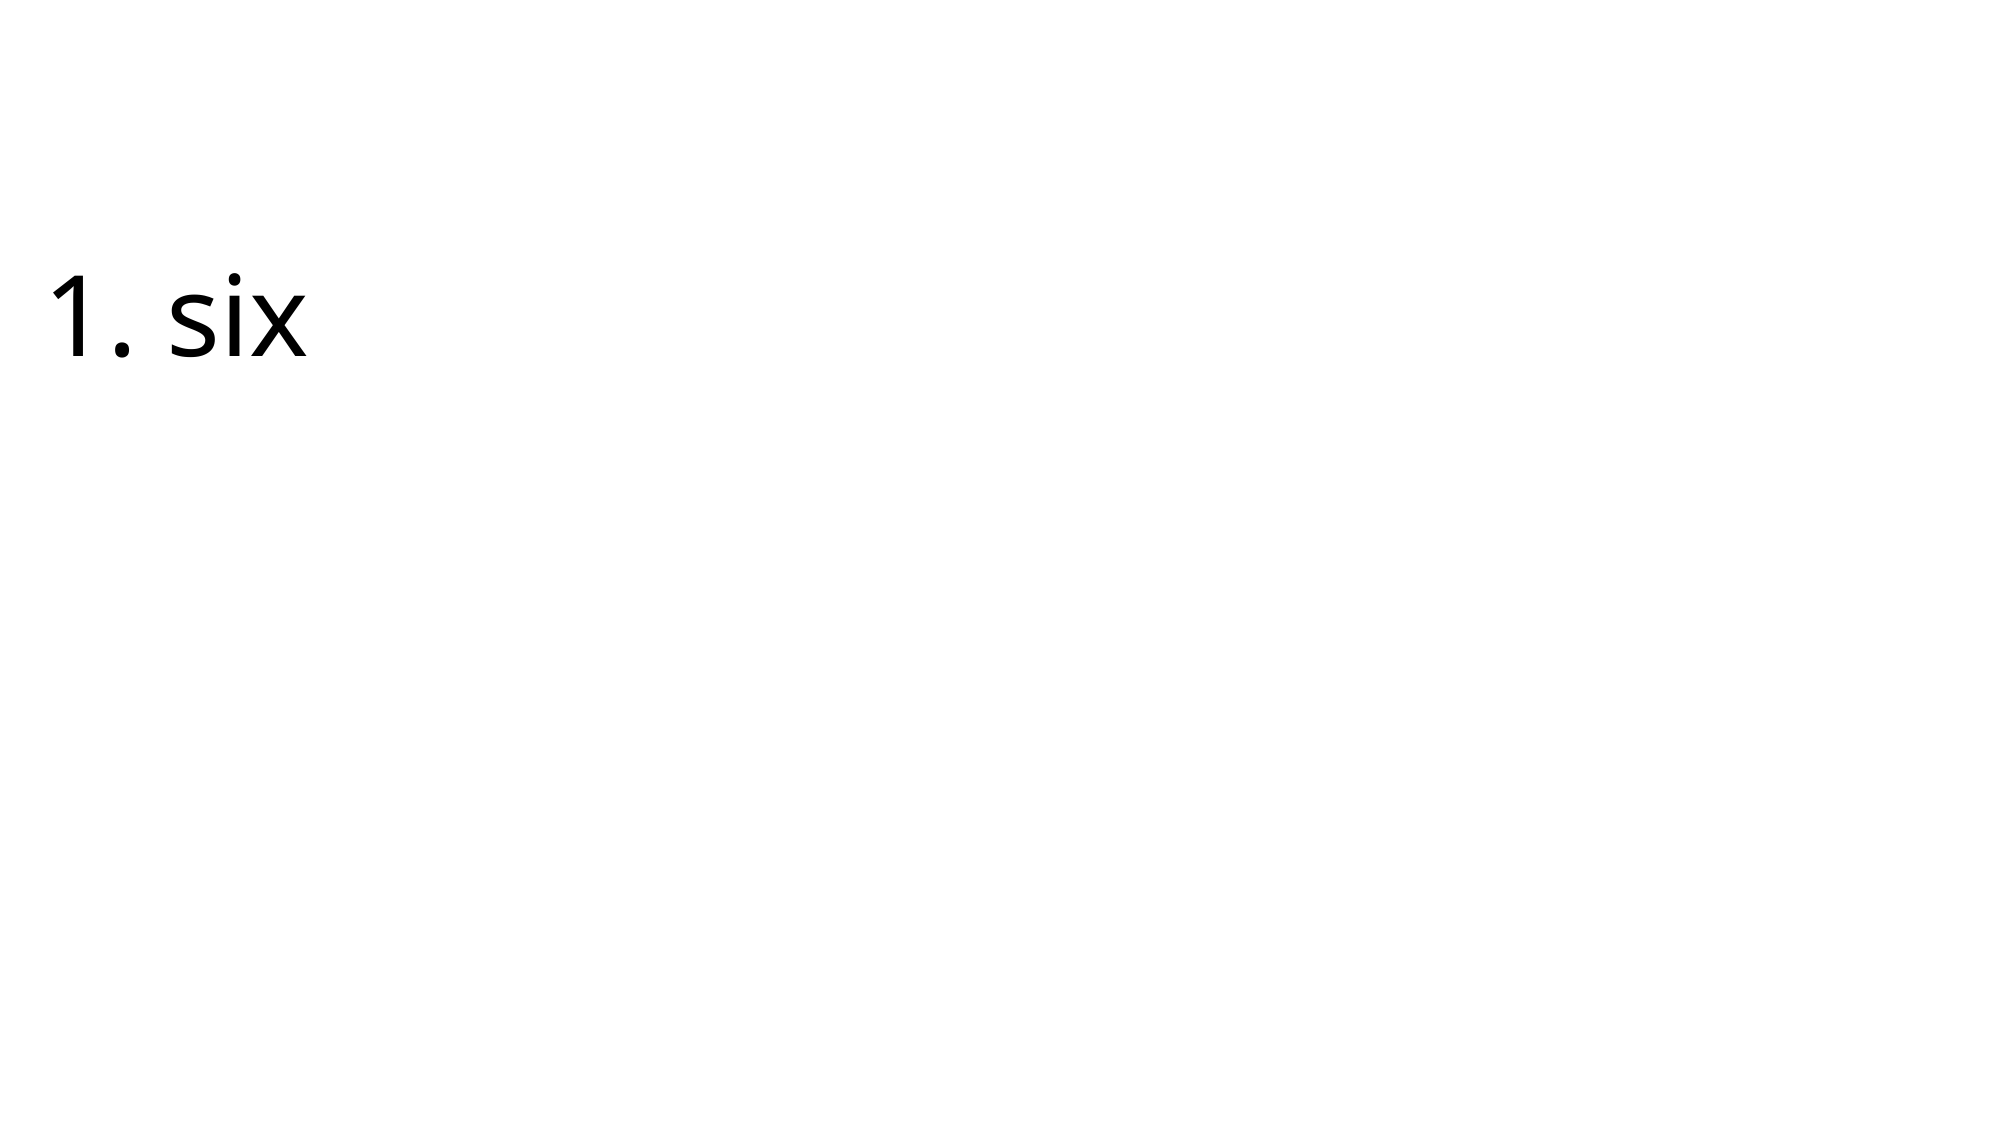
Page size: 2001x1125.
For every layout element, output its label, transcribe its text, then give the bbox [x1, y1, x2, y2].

text_box six [28, 236, 632, 432]
